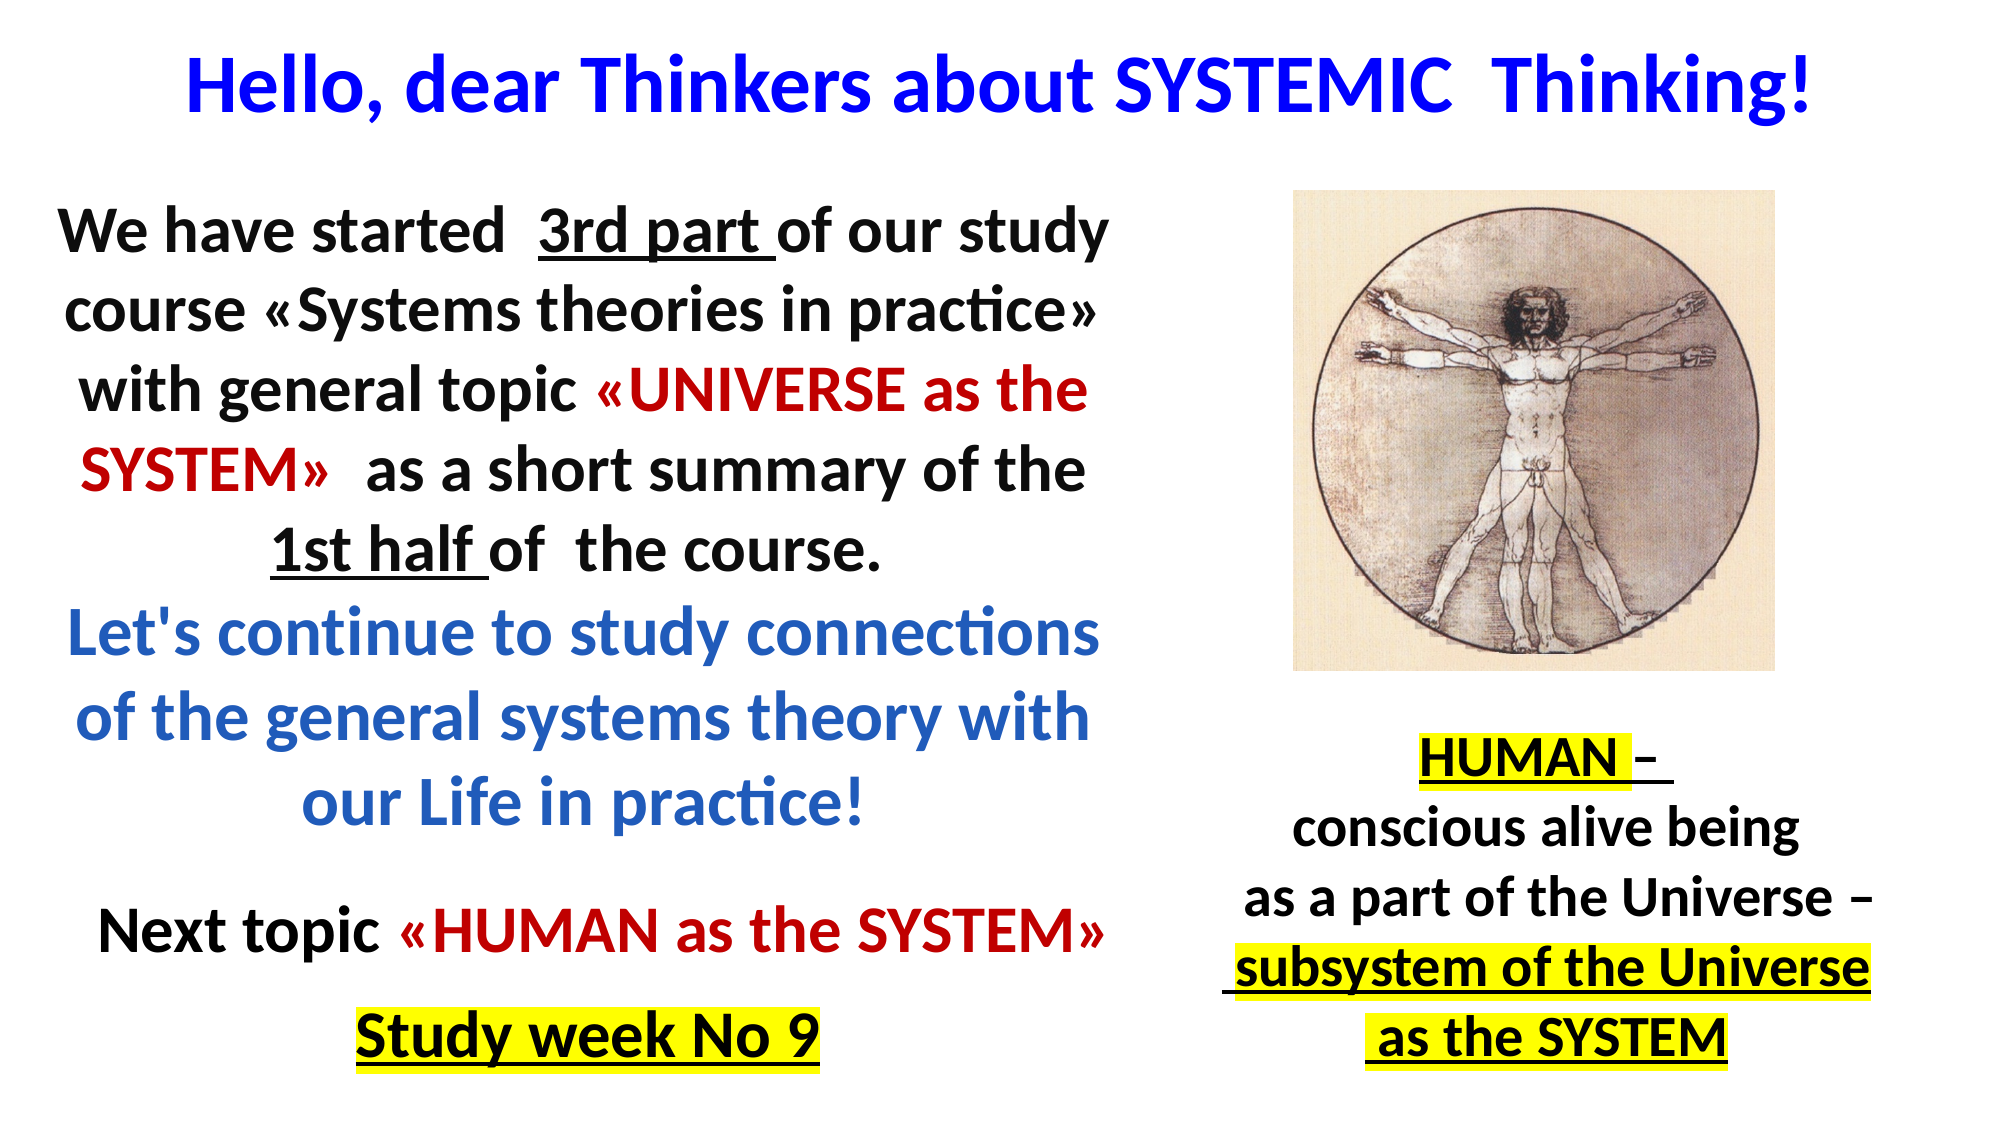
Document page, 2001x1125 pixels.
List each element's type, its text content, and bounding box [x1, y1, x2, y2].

picture [1293, 190, 1775, 671]
text_box Next topic «HUMAN as the SYSTEM» [29, 878, 1180, 973]
text_box HUMAN – conscious alive being as a part of the Universe – subsystem of the Universe as the SYSTEM [1197, 710, 1896, 1076]
text_box Study week No 9 [295, 983, 881, 1079]
text_box We have started 3rd part of our study course «Systems theories in practice» with general topic «UNIVERSE as the SYSTEM» as a short summary of the 1st half of the course. Let's continue to study connections of the general systems theory with our Life in practice! [29, 177, 1139, 848]
text_box Hello, dear Thinkers about SYSTEMIC Thinking! [78, 21, 1922, 137]
